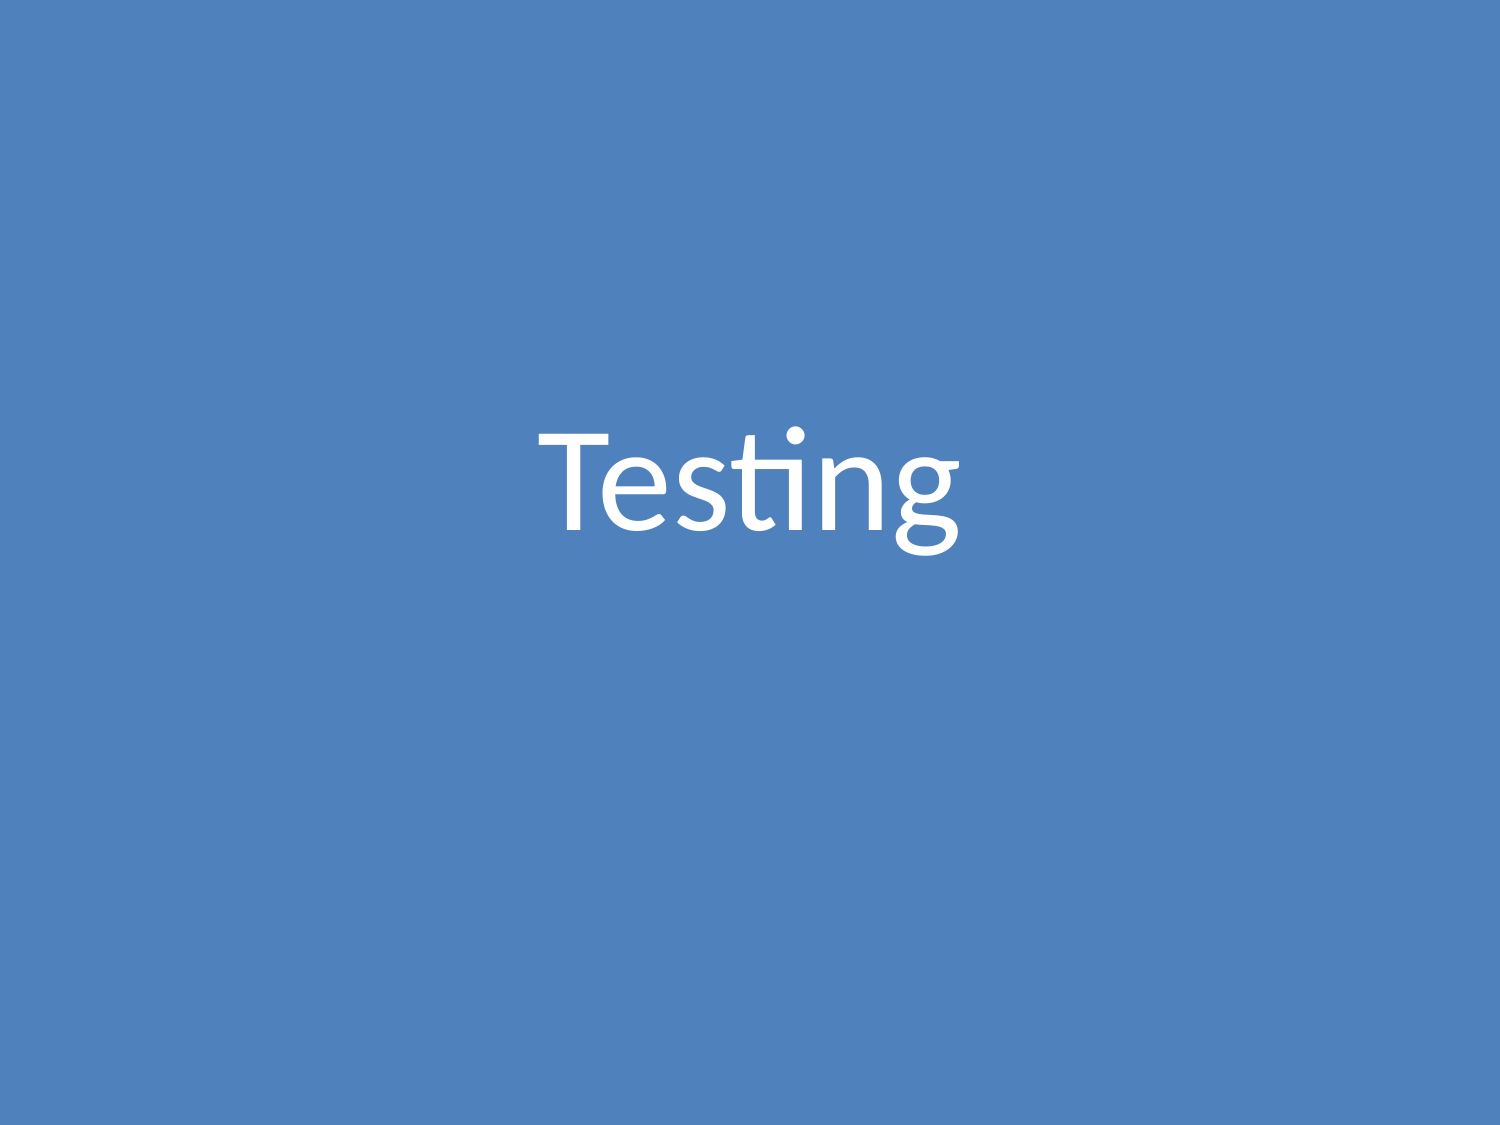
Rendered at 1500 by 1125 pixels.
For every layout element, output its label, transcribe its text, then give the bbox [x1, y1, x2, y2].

title Testing [112, 349, 1388, 591]
